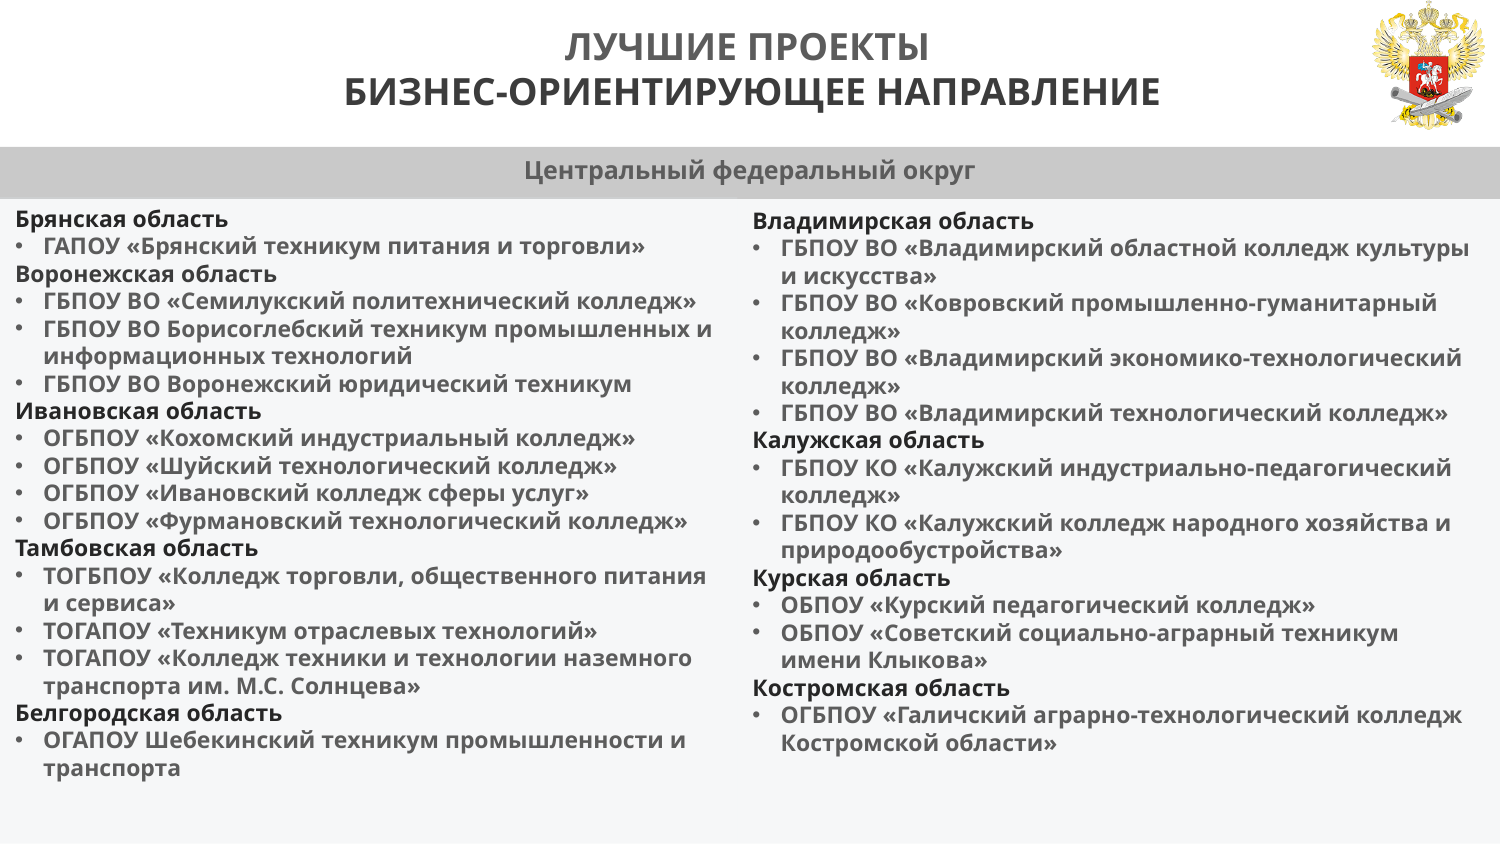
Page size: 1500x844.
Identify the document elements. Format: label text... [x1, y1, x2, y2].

text_box Центральный федеральный округ [0, 146, 1500, 198]
text_box Брянская область ГАПОУ «Брянский техникум питания и торговли» Воронежская область ГБПОУ ВО «Семилукский политехнический колледж» ГБПОУ ВО Борисоглебский техникум промышленных и информационных технологий ГБПОУ ВО Воронежский юридический техникум Ивановская область ОГБПОУ «Кохомский индустриальный колледж» ОГБПОУ «Шуйский технологический колледж» ОГБПОУ «Ивановский колледж сферы услуг» ОГБПОУ «Фурмановский технологический колледж» Тамбовская область ТОГБПОУ «Колледж торговли, общественного питания и сервиса» ТОГАПОУ «Техникум отраслевых технологий» ТОГАПОУ «Колледж техники и технологии наземного транспорта им. М.С. Солнцева» Белгородская область ОГАПОУ Шебекинский техникум промышленности и транспорта [0, 196, 738, 844]
picture [1372, 0, 1485, 131]
text_box Владимирская область ГБПОУ ВО «Владимирский областной колледж культуры и искусства» ГБПОУ ВО «Ковровский промышленно-гуманитарный колледж» ГБПОУ ВО «Владимирский экономико-технологический колледж» ГБПОУ ВО «Владимирский технологический колледж» Калужская область ГБПОУ КО «Калужский индустриально-педагогический колледж» ГБПОУ КО «Калужский колледж народного хозяйства и природообустройства» Курская область ОБПОУ «Курский педагогический колледж» ОБПОУ «Советский социально-аграрный техникум имени Клыкова» Костромская область ОГБПОУ «Галичский аграрно-технологический колледж Костромской области» [737, 198, 1500, 844]
text_box ЛУЧШИЕ ПРОЕКТЫ БИЗНЕС-ОРИЕНТИРУЮЩЕЕ НАПРАВЛЕНИЕ [328, 15, 1177, 121]
